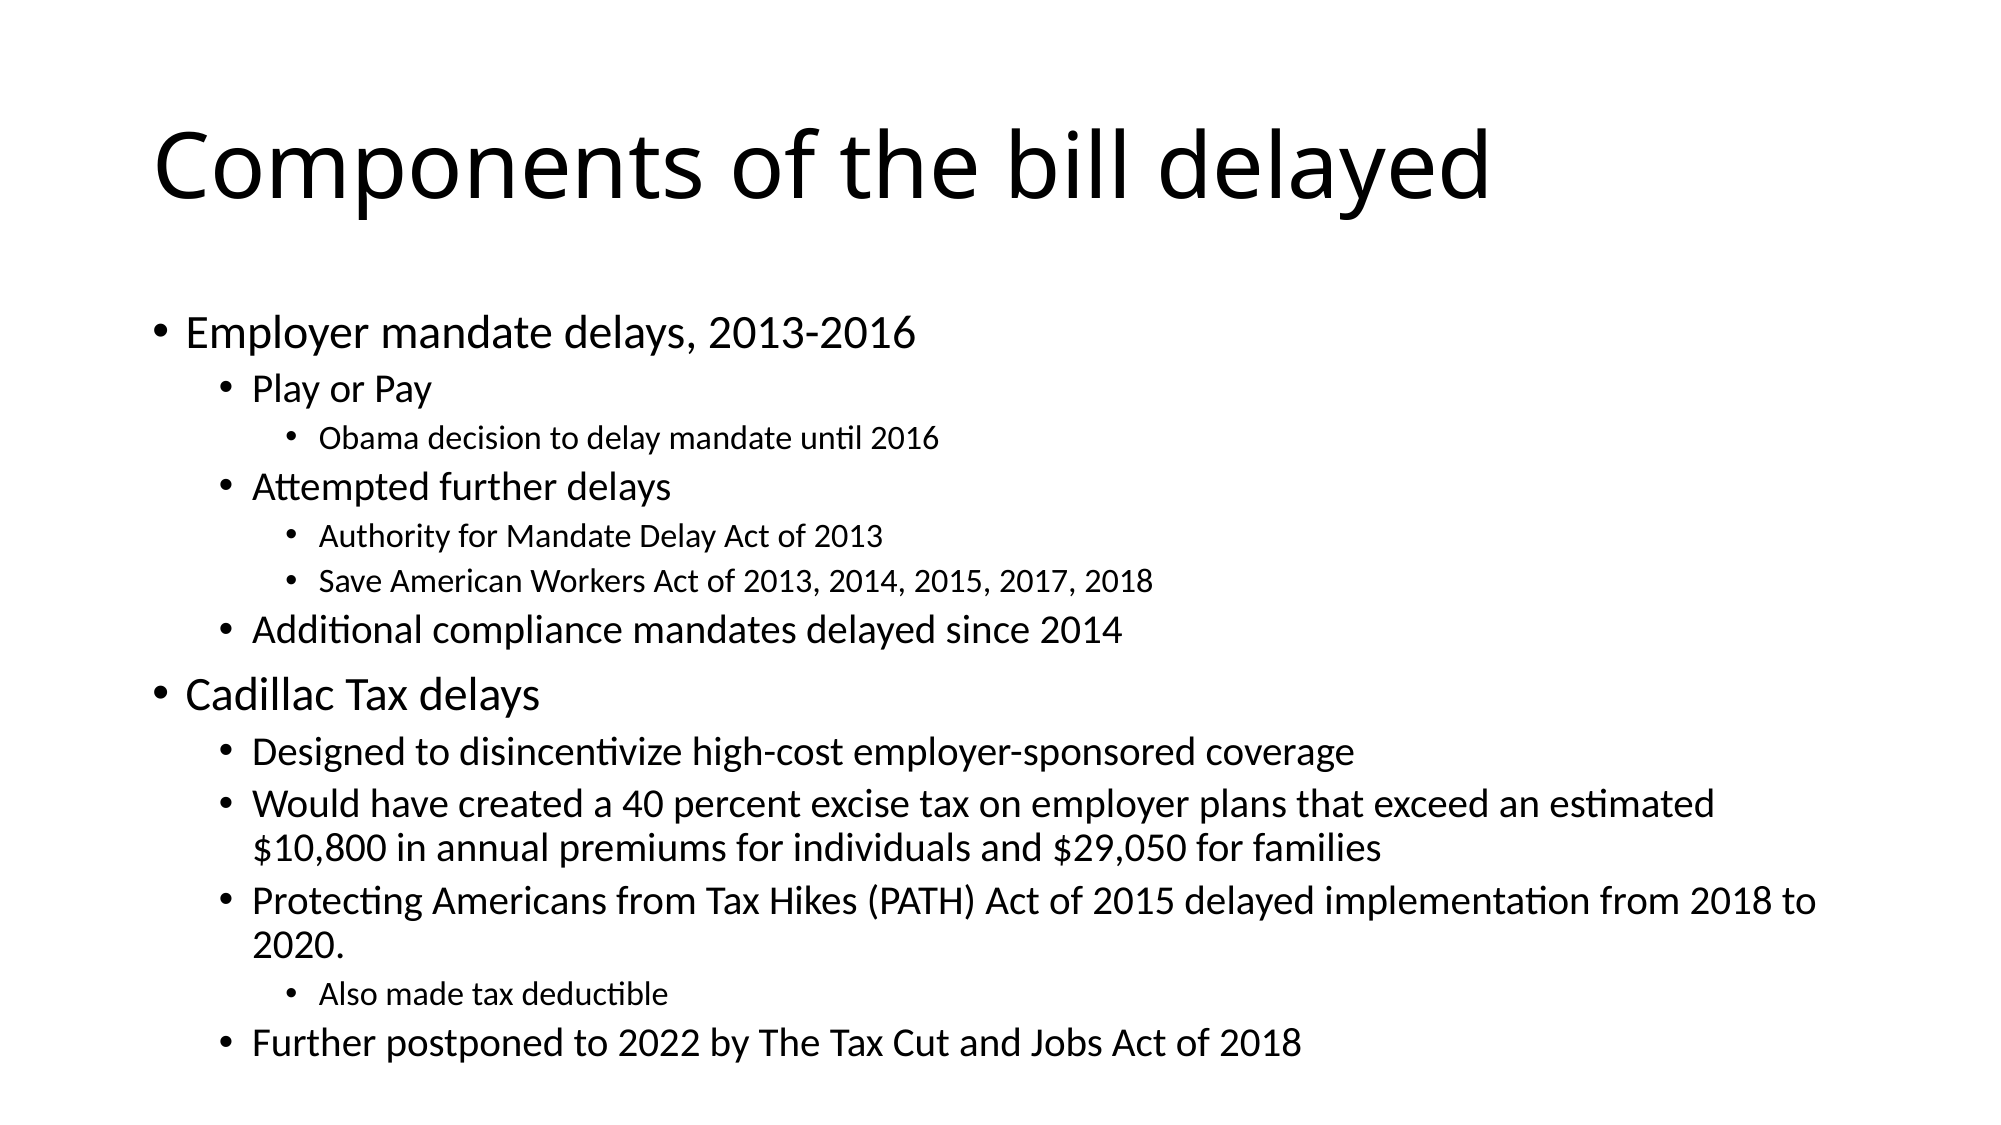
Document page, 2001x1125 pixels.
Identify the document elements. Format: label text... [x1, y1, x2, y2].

title Components of the bill delayed [137, 59, 1863, 278]
list Employer mandate delays, 2013-2016 Play or Pay Obama decision to delay mandate until 2016 Attempted further delays Authority for Mandate Delay Act of 2013 Save American Workers Act of 2013, 2014, 2015, 2017, 2018 Additional compliance mandates delayed since 2014 Cadillac Tax delays Designed to disincentivize high-cost employer-sponsored coverage Would have created a 40 percent excise tax on employer plans that exceed an estimated $10,800 in annual premiums for individuals and $29,050 for families Protecting Americans from Tax Hikes (PATH) Act of 2015 delayed implementation from 2018 to 2020. Also made tax deductible Further postponed to 2022 by The Tax Cut and Jobs Act of 2018 [137, 299, 1863, 1075]
